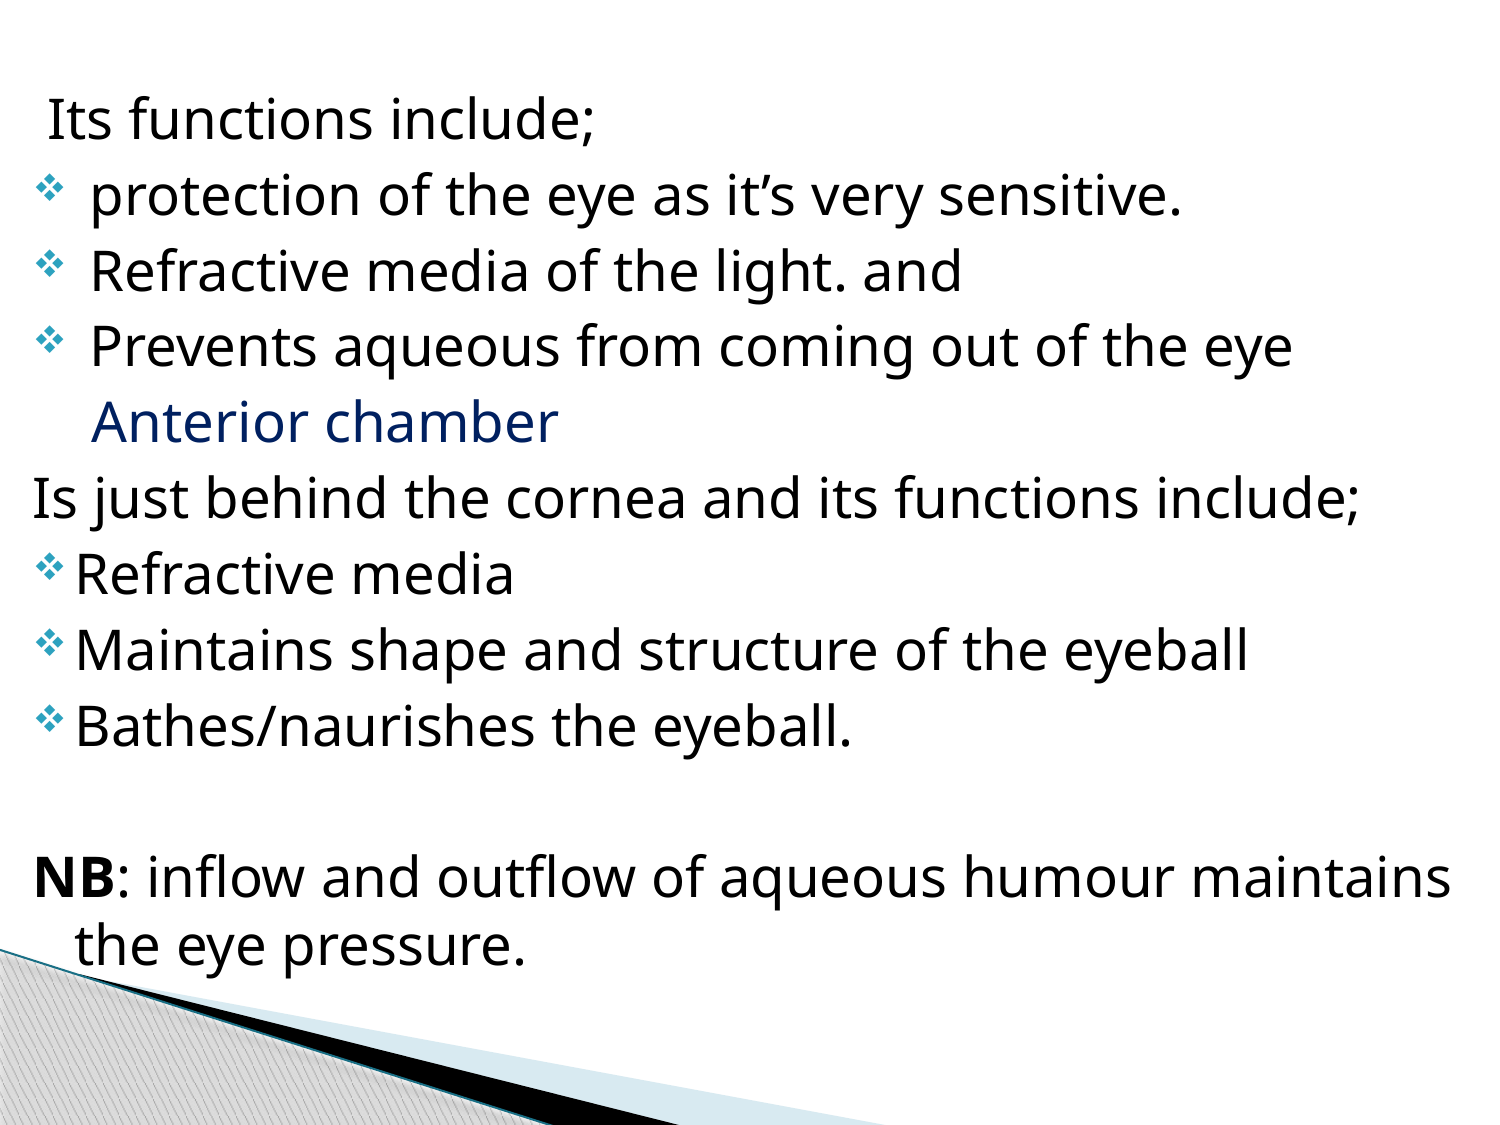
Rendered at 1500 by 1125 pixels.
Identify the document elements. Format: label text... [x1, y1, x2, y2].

list Its functions include; protection of the eye as it’s very sensitive. Refractive media of the light. and Prevents aqueous from coming out of the eye Anterior chamber Is just behind the cornea and its functions include; Refractive media Maintains shape and structure of the eyeball Bathes/naurishes the eyeball. NB: inflow and outflow of aqueous humour maintains the eye pressure. [0, 0, 1500, 1125]
